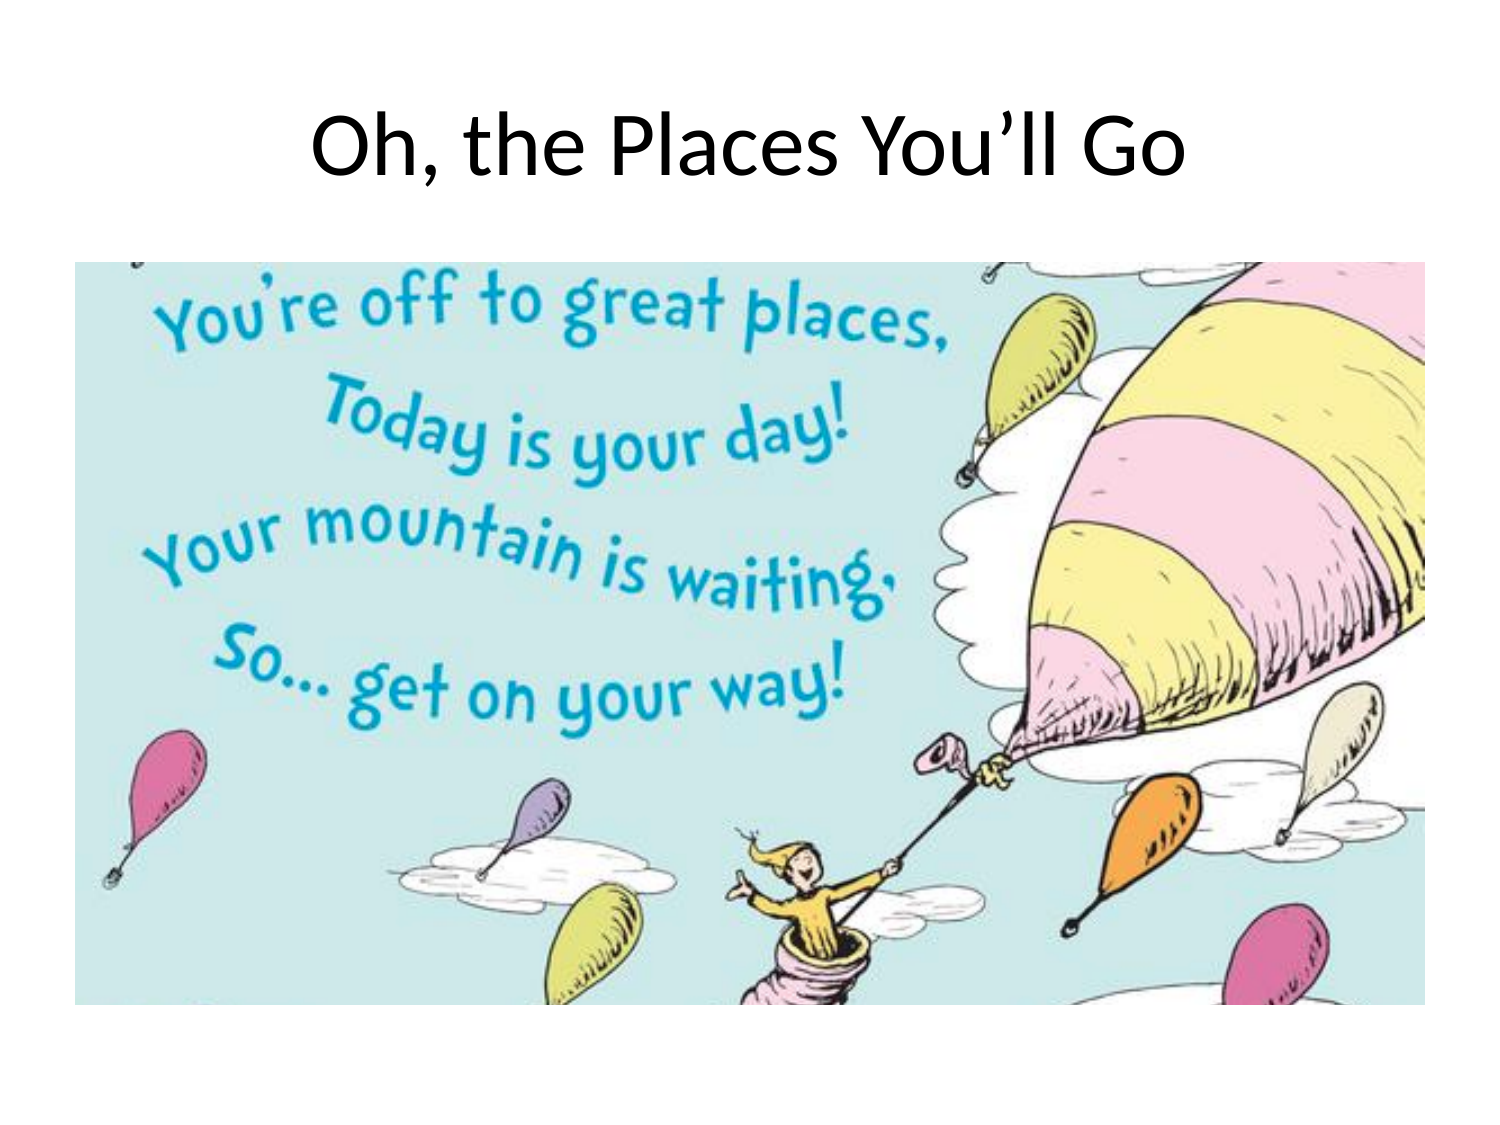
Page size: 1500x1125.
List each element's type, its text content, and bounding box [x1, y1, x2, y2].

title Oh, the Places You’ll Go [75, 45, 1425, 233]
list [74, 262, 1426, 1006]
